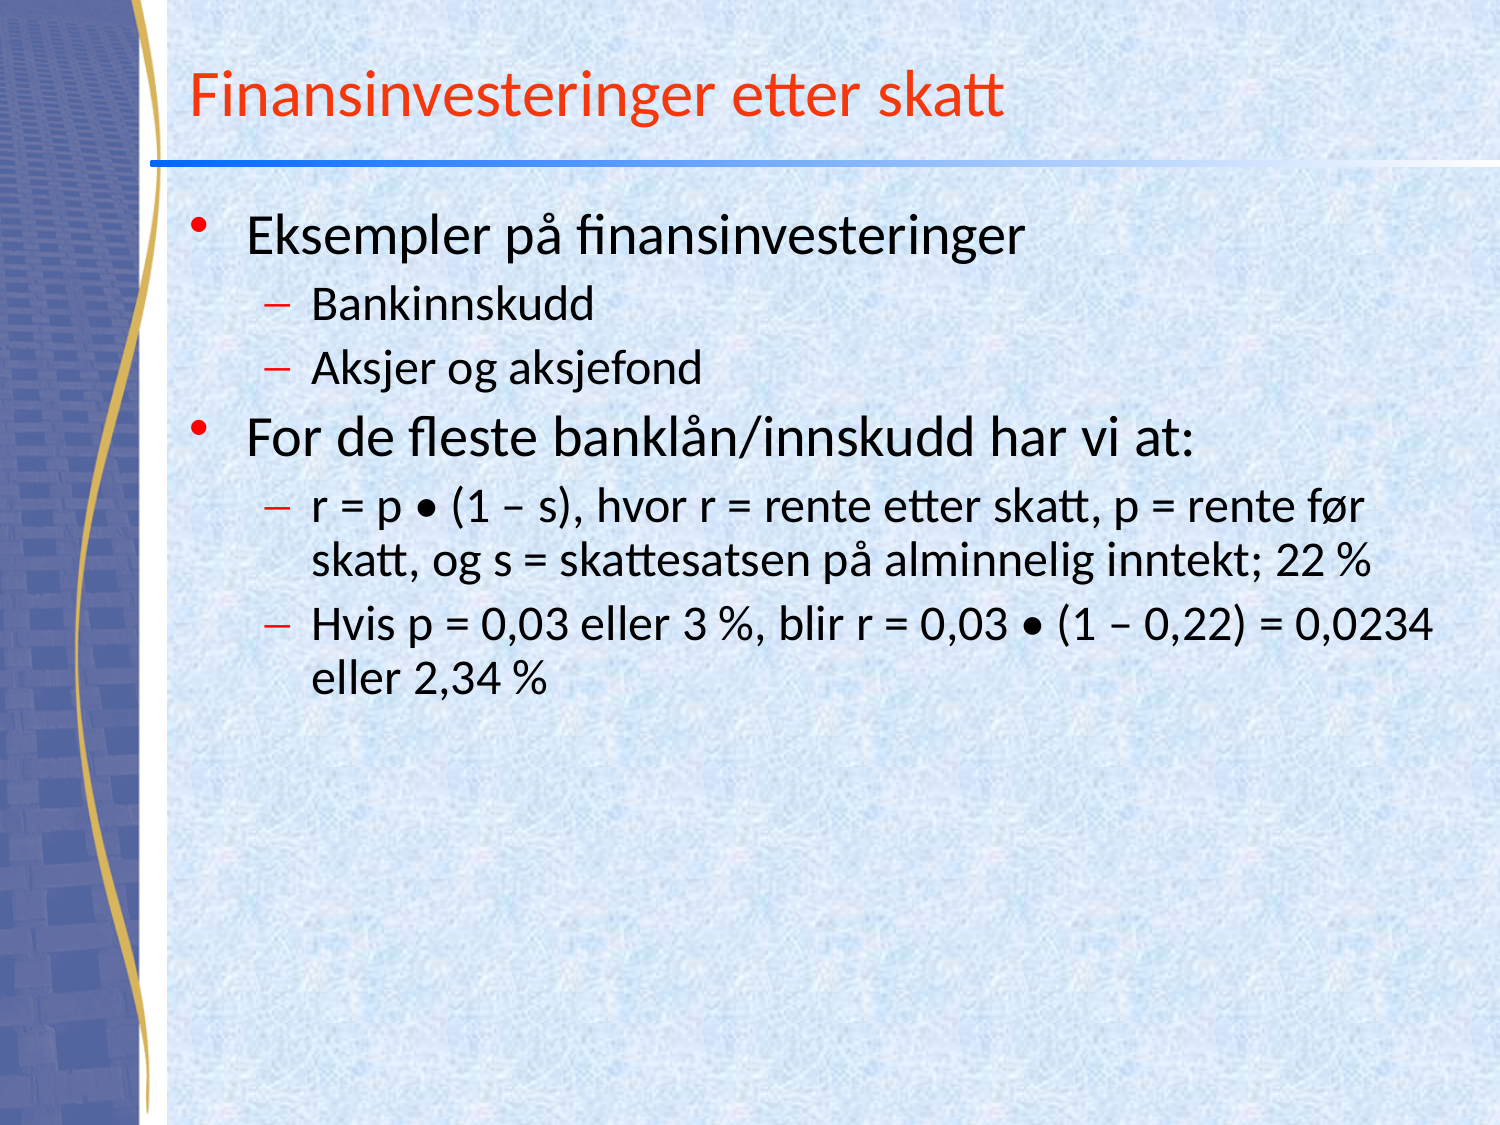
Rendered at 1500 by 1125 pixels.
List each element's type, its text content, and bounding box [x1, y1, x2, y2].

picture [0, 0, 1500, 1125]
list Eksempler på finansinvesteringer Bankinnskudd Aksjer og aksjefond For de fleste banklån/innskudd har vi at: r = p • (1 – s), hvor r = rente etter skatt, p = rente før skatt, og s = skattesatsen på alminnelig inntekt; 22 % Hvis p = 0,03 eller 3 %, blir r = 0,03 • (1 – 0,22) = 0,0234 eller 2,34 % [174, 196, 1500, 1099]
title Finansinvesteringer etter skatt [174, 19, 1500, 161]
